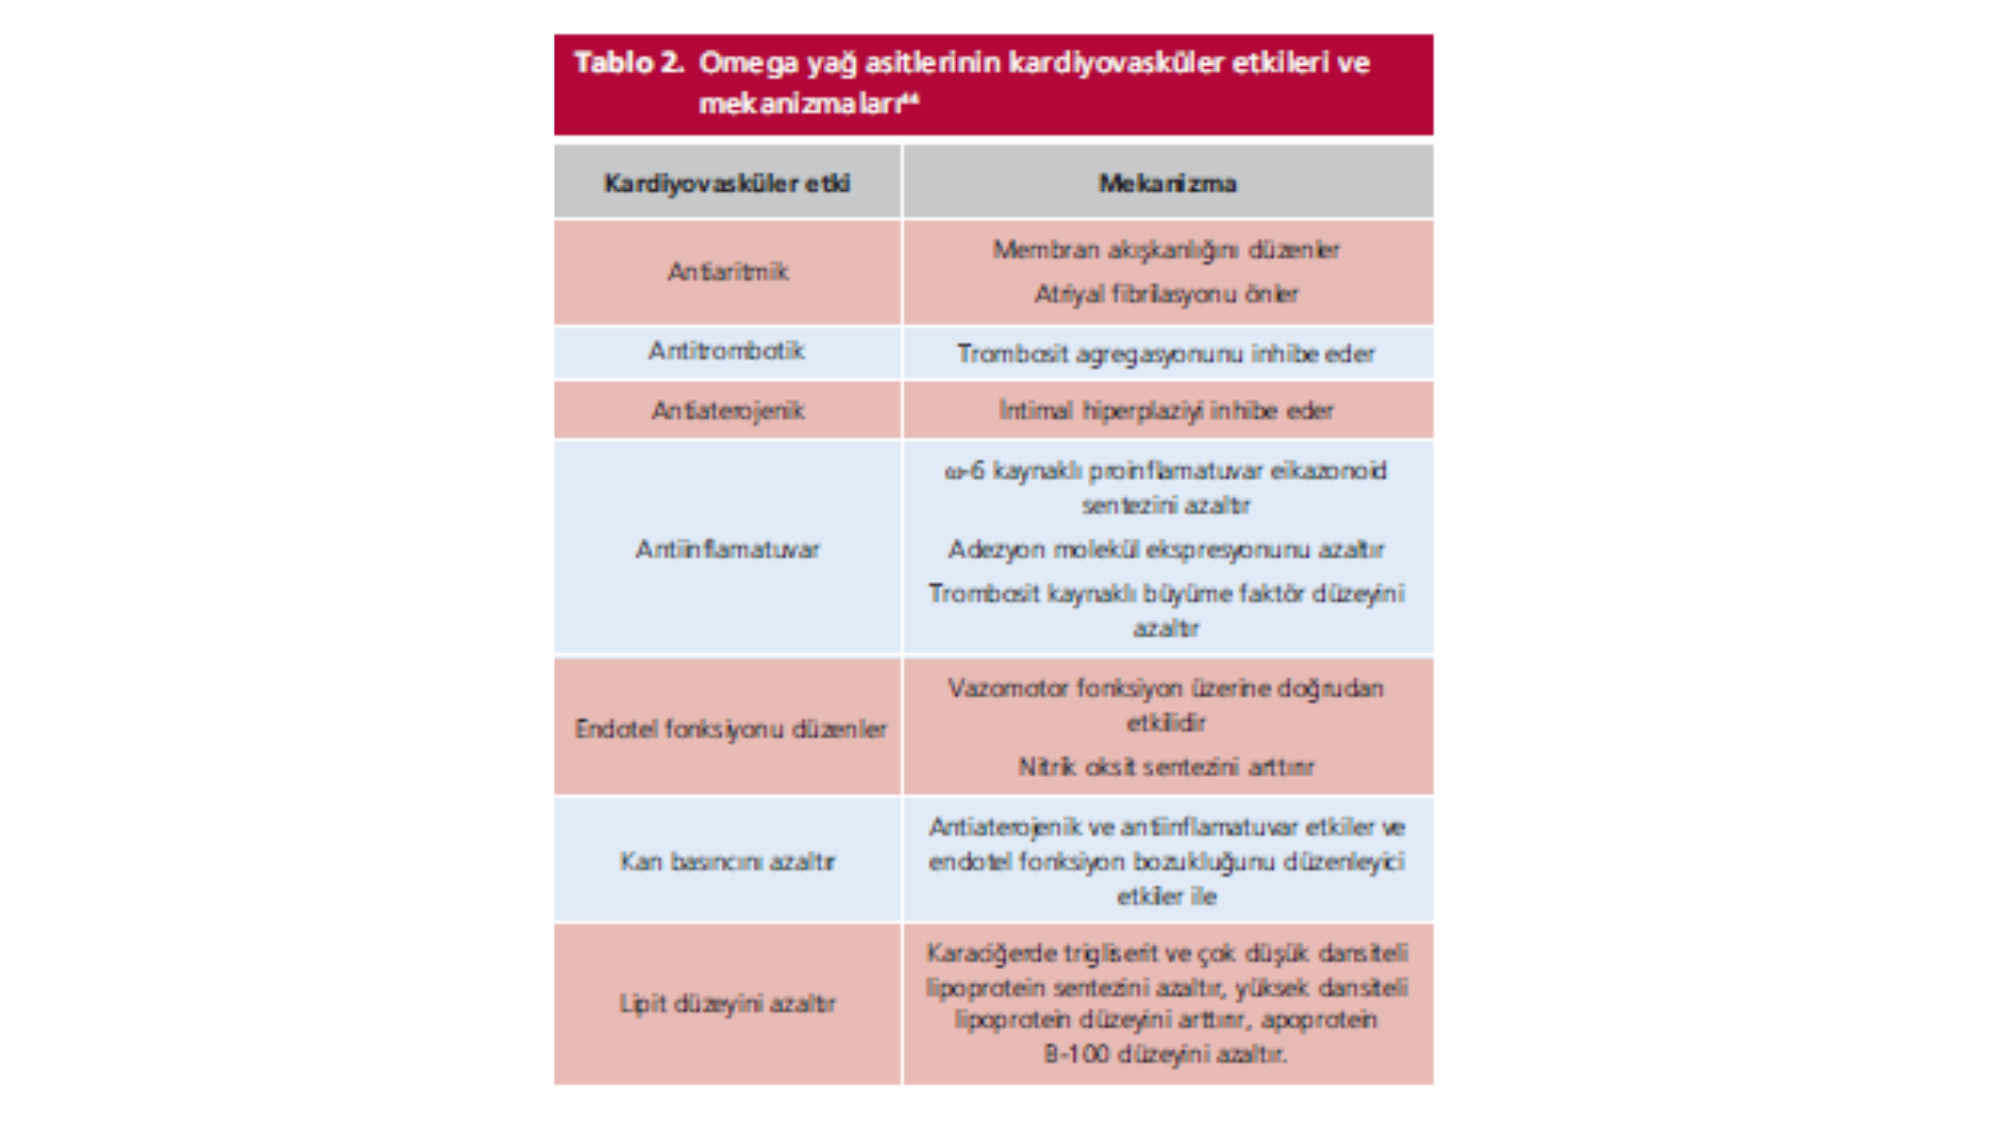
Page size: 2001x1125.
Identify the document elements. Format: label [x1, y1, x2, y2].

picture [554, 26, 1435, 1086]
